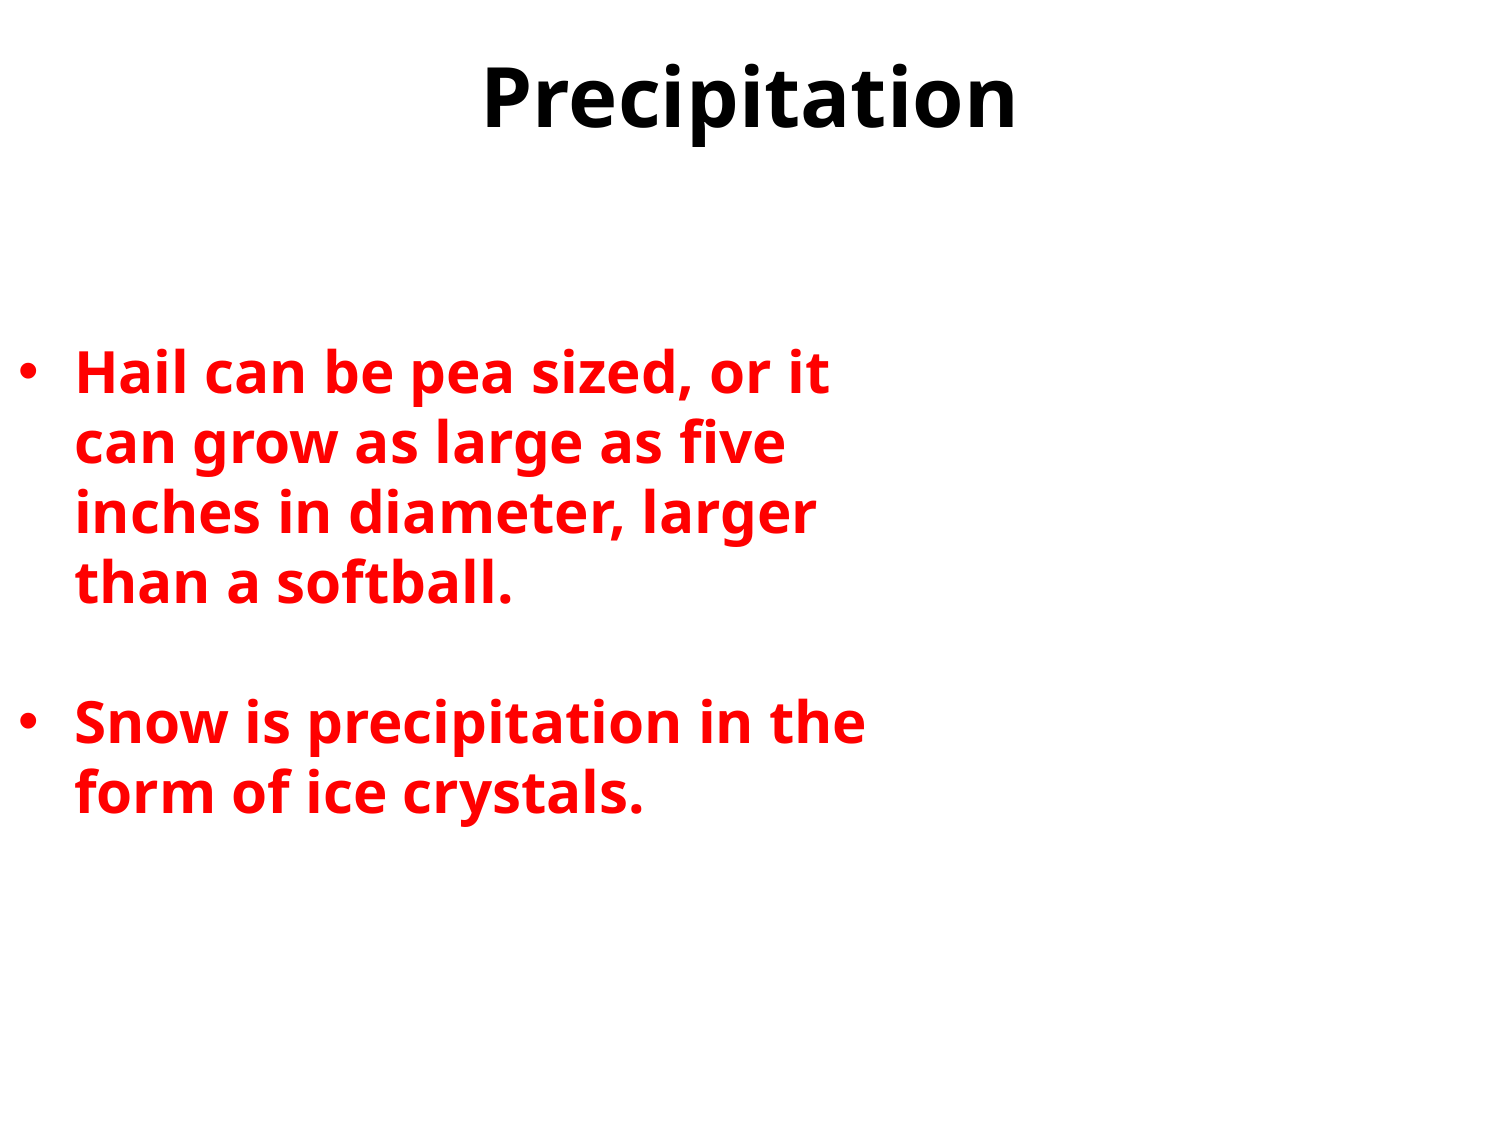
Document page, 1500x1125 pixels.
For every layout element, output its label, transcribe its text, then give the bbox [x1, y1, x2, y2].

text_box Hail can be pea sized, or it can grow as large as five inches in diameter, larger than a softball. Snow is precipitation in the form of ice crystals. [3, 327, 925, 833]
title Precipitation [0, 0, 1500, 188]
